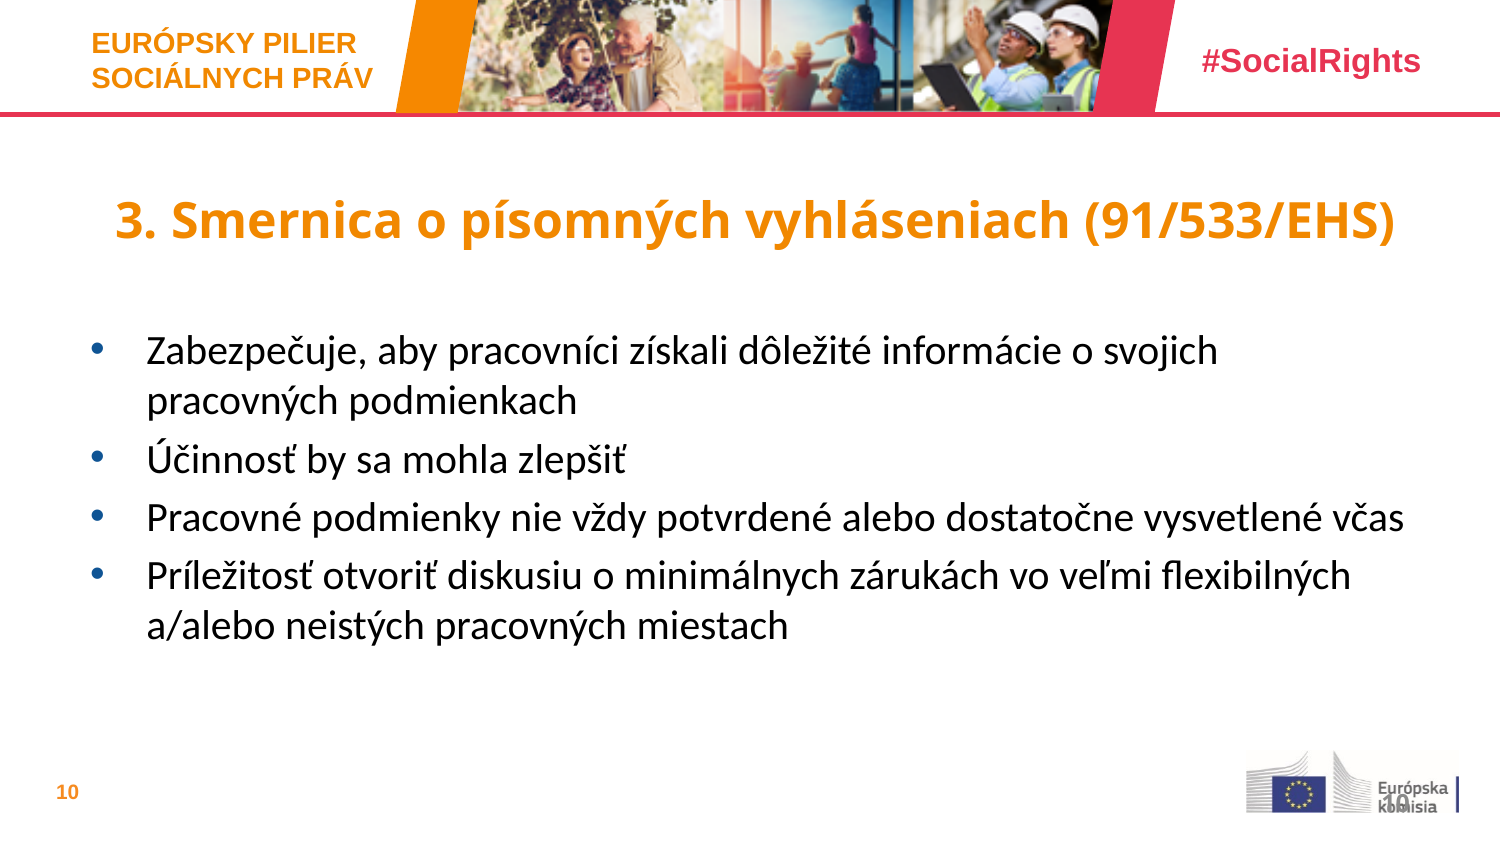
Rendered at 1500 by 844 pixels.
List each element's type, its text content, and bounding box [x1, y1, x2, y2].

title 3. Smernica o písomných vyhláseniach (91/533/EHS) [29, 191, 1483, 307]
list Zabezpečuje, aby pracovníci získali dôležité informácie o svojich pracovných podmienkach Účinnosť by sa mohla zlepšiť Pracovné podmienky nie vždy potvrdené alebo dostatočne vysvetlené včas Príležitosť otvoriť diskusiu o minimálnych zárukách vo veľmi flexibilných a/alebo neistých pracovných miestach [75, 315, 1425, 763]
picture [1246, 750, 1459, 813]
slide_number 10 [1074, 782, 1425, 827]
picture [458, 0, 1112, 112]
